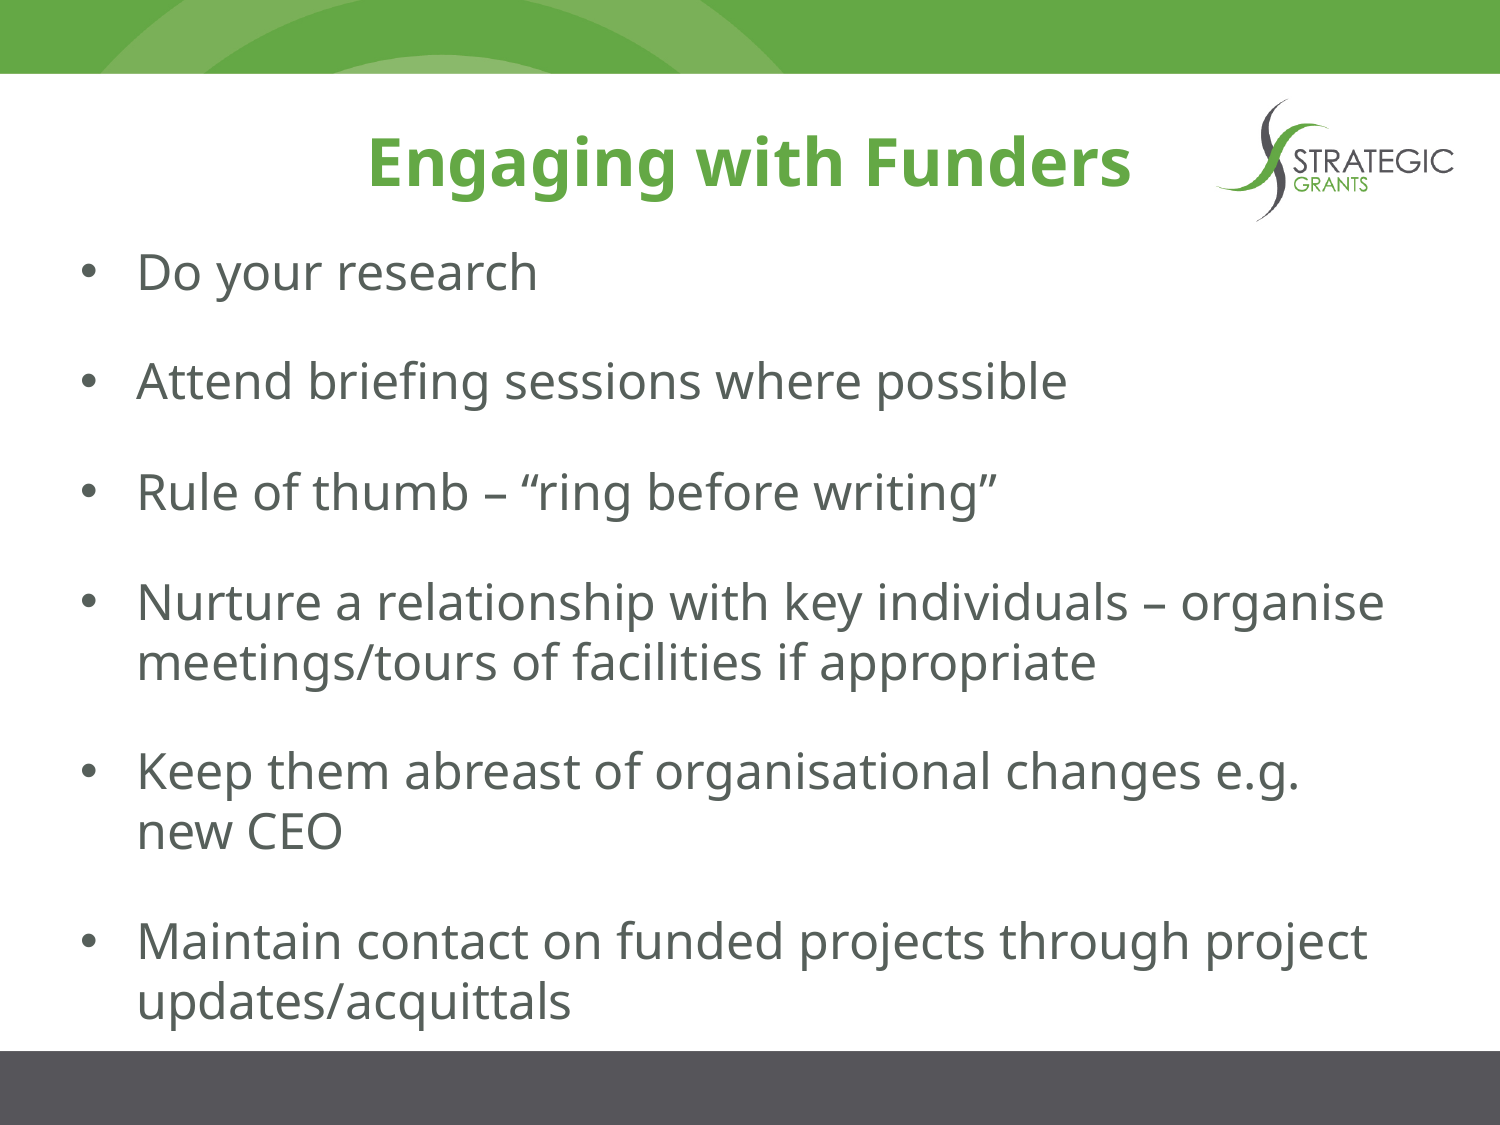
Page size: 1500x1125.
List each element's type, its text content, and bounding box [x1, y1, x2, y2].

title Engaging with Funders [75, 86, 1425, 233]
picture [0, 0, 1500, 1125]
list Do your research Attend briefing sessions where possible Rule of thumb – “ring before writing” Nurture a relationship with key individuals – organise meetings/tours of facilities if appropriate Keep them abreast of organisational changes e.g. new CEO Maintain contact on funded projects through project updates/acquittals [65, 232, 1415, 1125]
